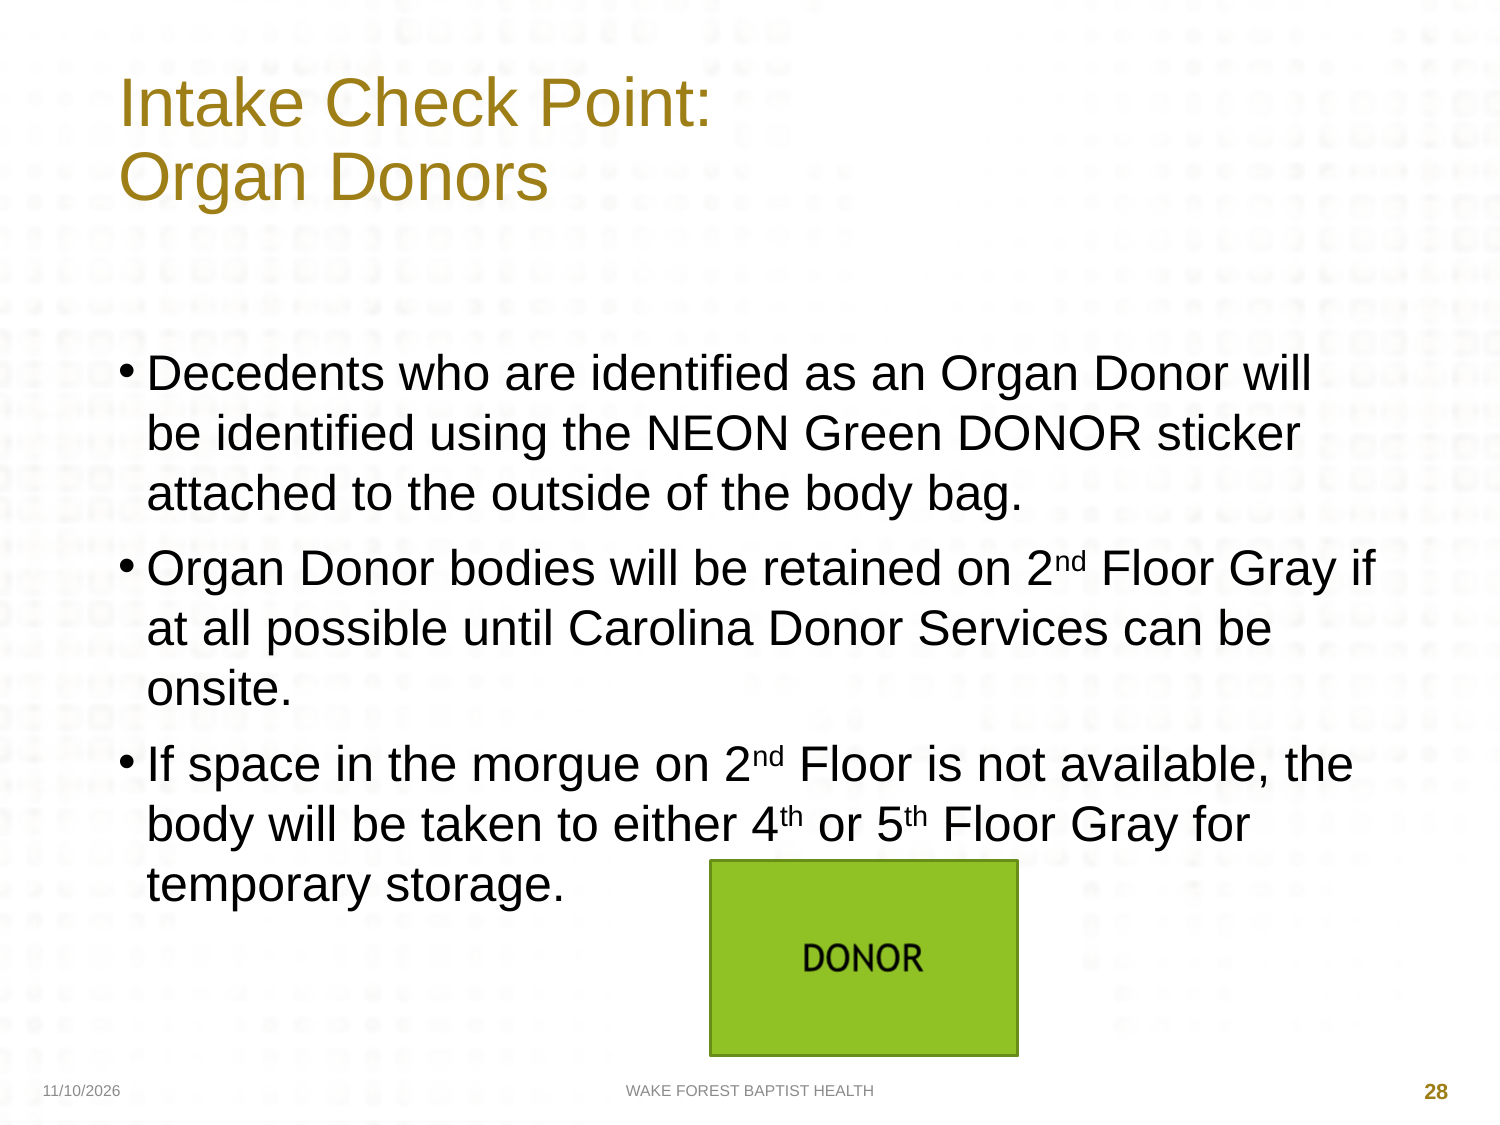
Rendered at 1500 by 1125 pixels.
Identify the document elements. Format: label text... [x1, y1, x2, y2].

footer WAKE FOREST BAPTIST HEALTH [496, 1060, 1004, 1121]
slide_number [27, 1060, 366, 1121]
slide_number 28 [1125, 1060, 1464, 1121]
picture [709, 859, 1019, 1057]
list Decedents who are identified as an Organ Donor will be identified using the NEON Green DONOR sticker attached to the outside of the body bag. Organ Donor bodies will be retained on 2nd Floor Gray if at all possible until Carolina Donor Services can be onsite. If space in the morgue on 2nd Floor is not available, the body will be taken to either 4th or 5th Floor Gray for temporary storage. [103, 332, 1397, 1043]
title Intake Check Point: Organ Donors [103, 59, 1397, 246]
